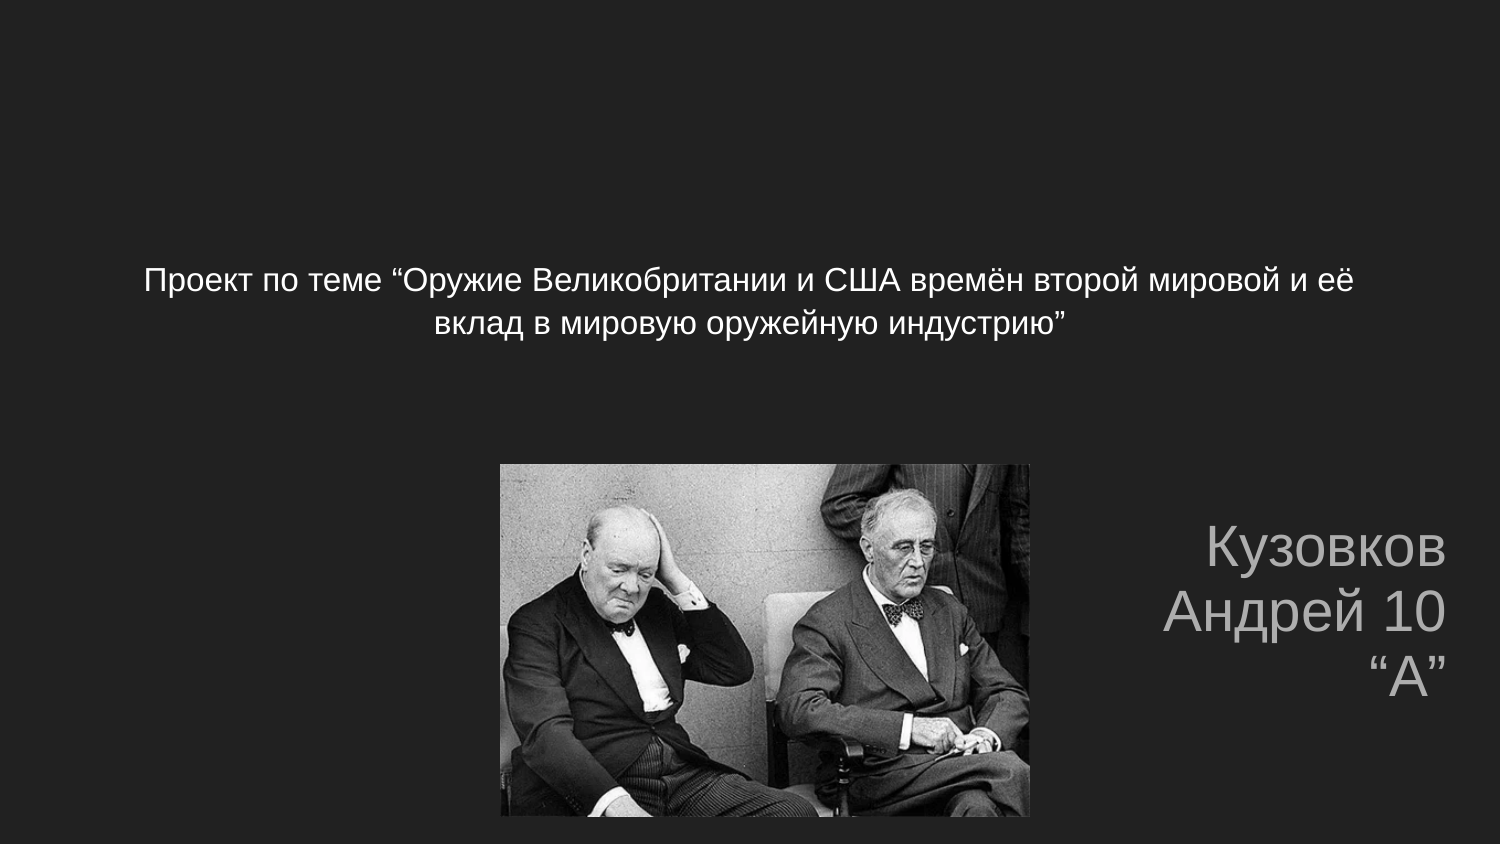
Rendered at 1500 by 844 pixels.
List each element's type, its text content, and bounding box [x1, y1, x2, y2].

subtitle Кузовков Андрей 10 “А” [1112, 498, 1463, 783]
title Проект по теме “Оружие Великобритании и США времён второй мировой и её вклад в мировую оружейную индустрию” [110, 130, 1390, 357]
picture [500, 463, 1030, 817]
